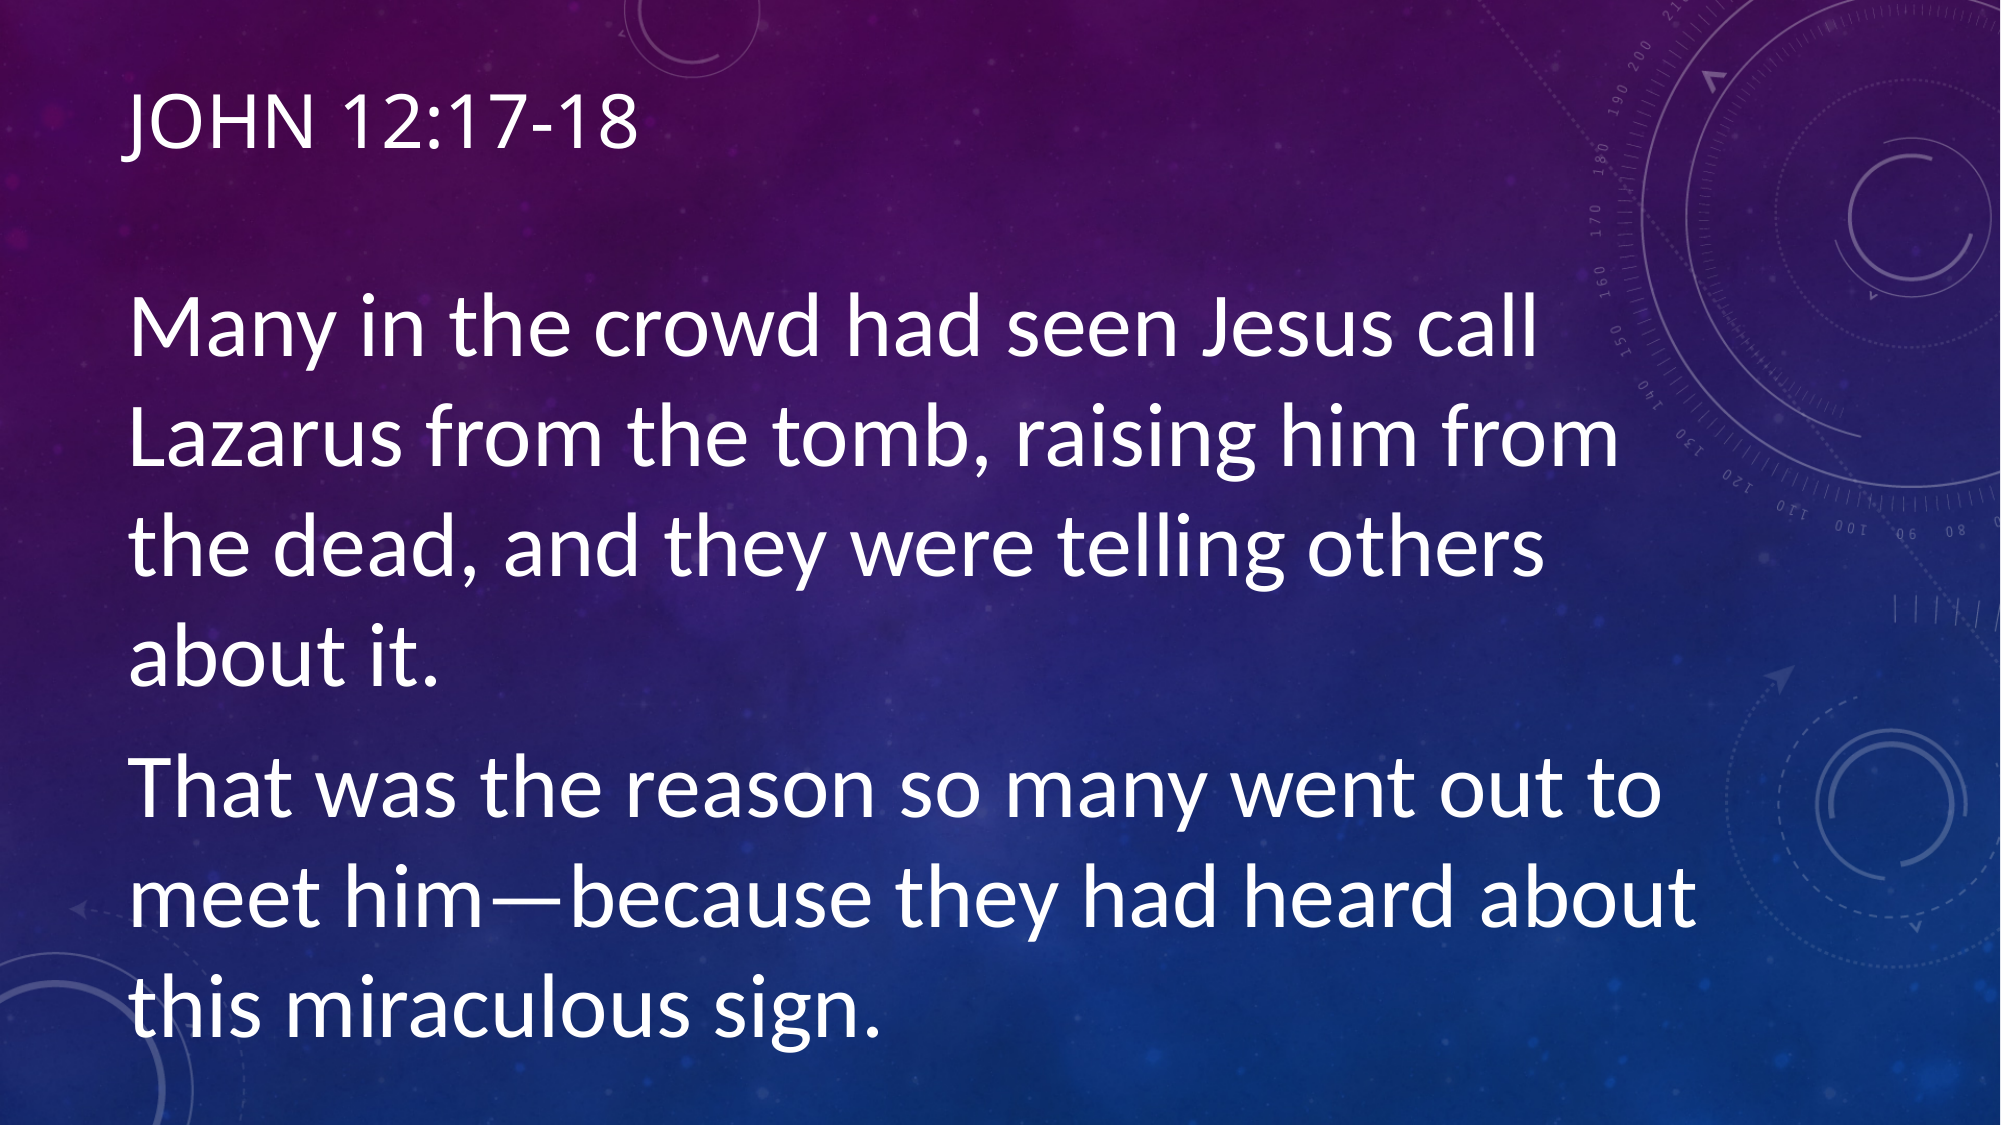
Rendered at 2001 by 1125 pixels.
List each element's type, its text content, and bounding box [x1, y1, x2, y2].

title John 12:17-18 [112, 21, 1775, 216]
picture [0, 0, 2001, 1125]
list Many in the crowd had seen Jesus call Lazarus from the tomb, raising him from the dead, and they were telling others about it. That was the reason so many went out to meet him—because they had heard about this miraculous sign. [112, 216, 1775, 1125]
